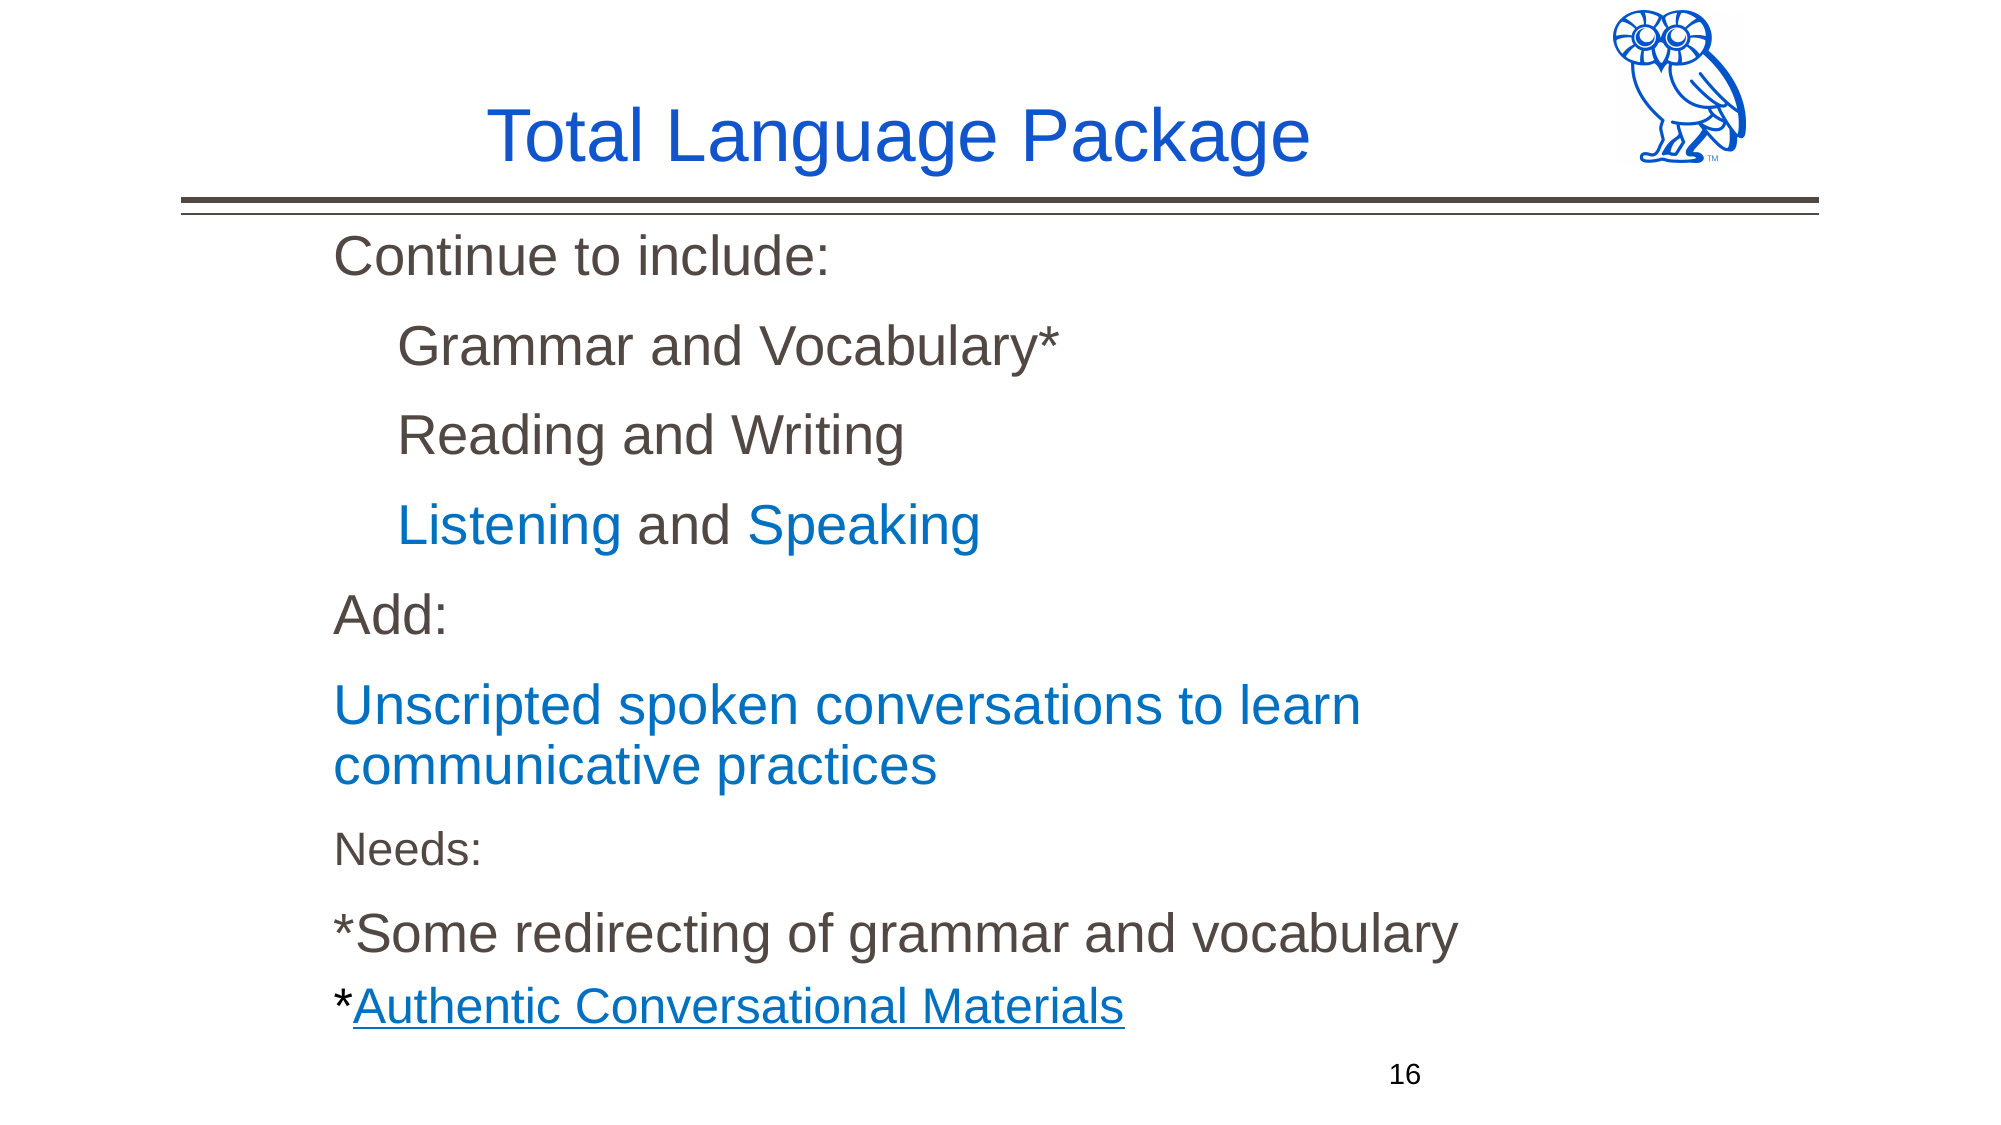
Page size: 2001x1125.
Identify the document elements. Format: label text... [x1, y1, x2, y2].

picture [1613, 10, 1746, 163]
slide_number 16 [1388, 1042, 1614, 1103]
title Total Language Package [385, 12, 1614, 193]
list Continue to include: Grammar and Vocabulary* Reading and Writing Listening and Speaking Add: Unscripted spoken conversations to learn communicative practices Needs: *Some redirecting of grammar and vocabulary *Authentic Conversational Materials [318, 211, 1645, 1125]
